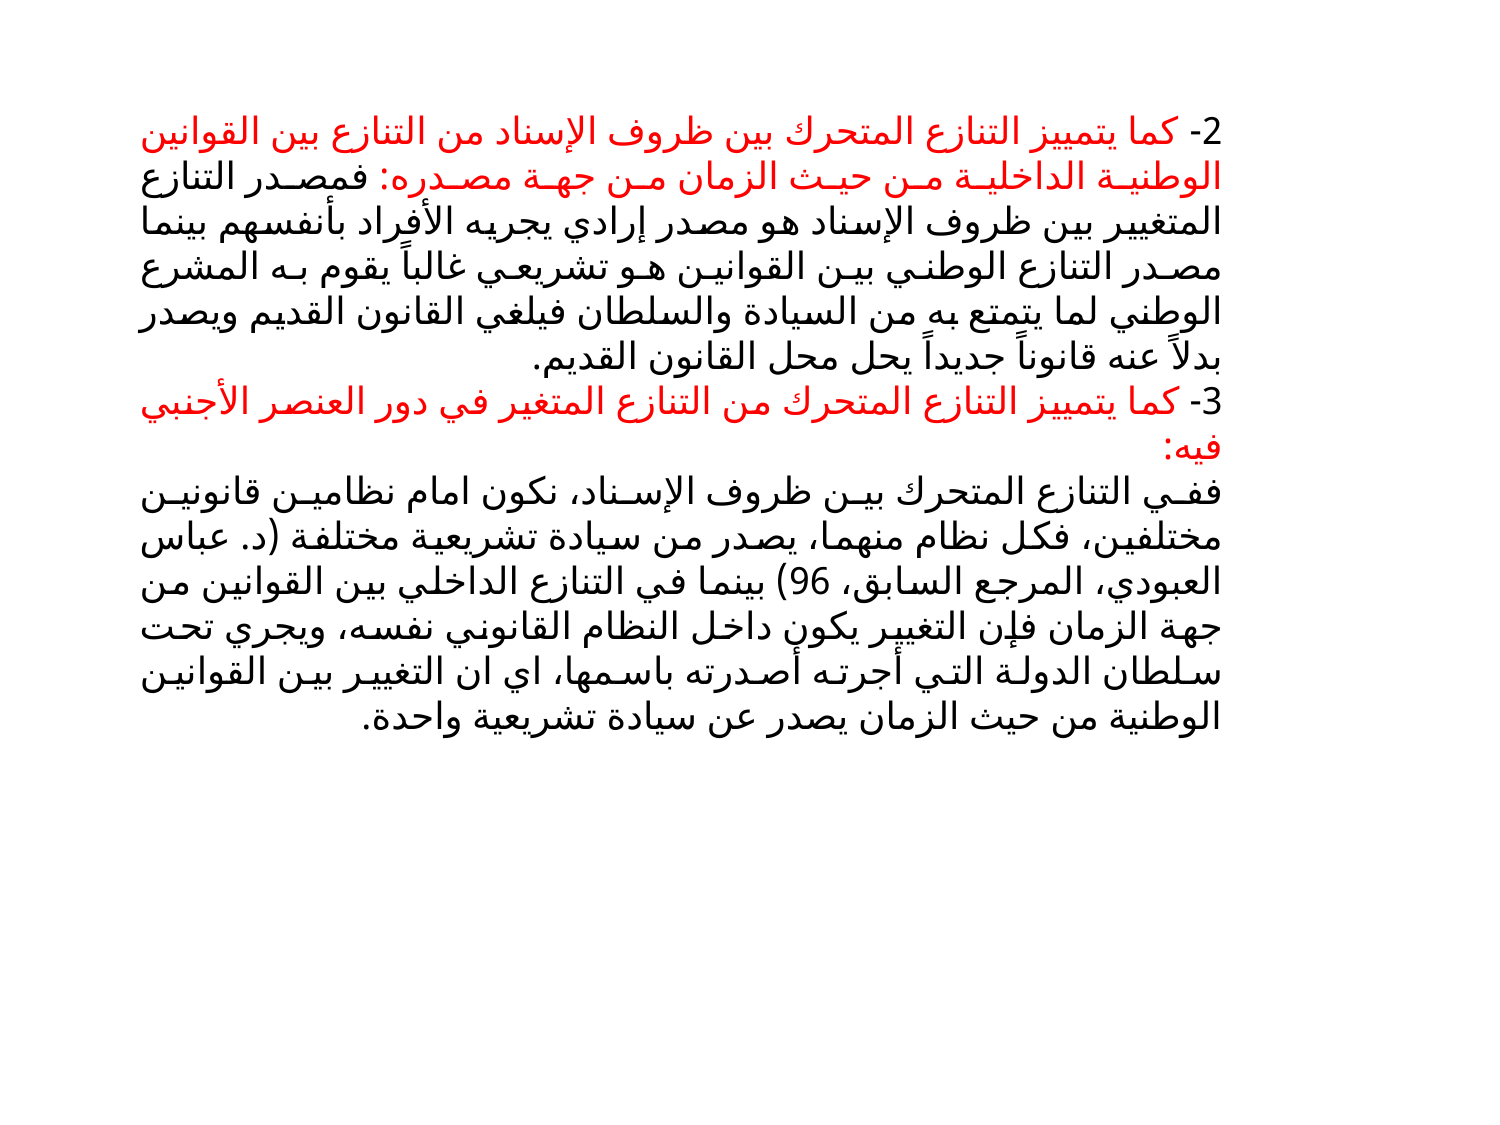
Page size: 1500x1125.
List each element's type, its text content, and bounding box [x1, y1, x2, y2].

text_box 2- كما يتمييز التنازع المتحرك بين ظروف الإسناد من التنازع بين القوانين الوطنية الداخلية من حيث الزمان من جهة مصدره: فمصدر التنازع المتغيير بين ظروف الإسناد هو مصدر إرادي يجريه الأفراد بأنفسهم بينما مصدر التنازع الوطني بين القوانين هو تشريعي غالباً يقوم به المشرع الوطني لما يتمتع به من السيادة والسلطان فيلغي القانون القديم ويصدر بدلاً عنه قانوناً جديداً يحل محل القانون القديم. 3- كما يتمييز التنازع المتحرك من التنازع المتغير في دور العنصر الأجنبي فيه: ففي التنازع المتحرك بين ظروف الإسناد، نكون امام نظامين قانونين مختلفين، فكل نظام منهما، يصدر من سيادة تشريعية مختلفة (د. عباس العبودي، المرجع السابق، 96) بينما في التنازع الداخلي بين القوانين من جهة الزمان فإن التغيير يكون داخل النظام القانوني نفسه، ويجري تحت سلطان الدولة التي أجرته أصدرته باسمها، اي ان التغيير بين القوانين الوطنية من حيث الزمان يصدر عن سيادة تشريعية واحدة. [124, 99, 1238, 745]
